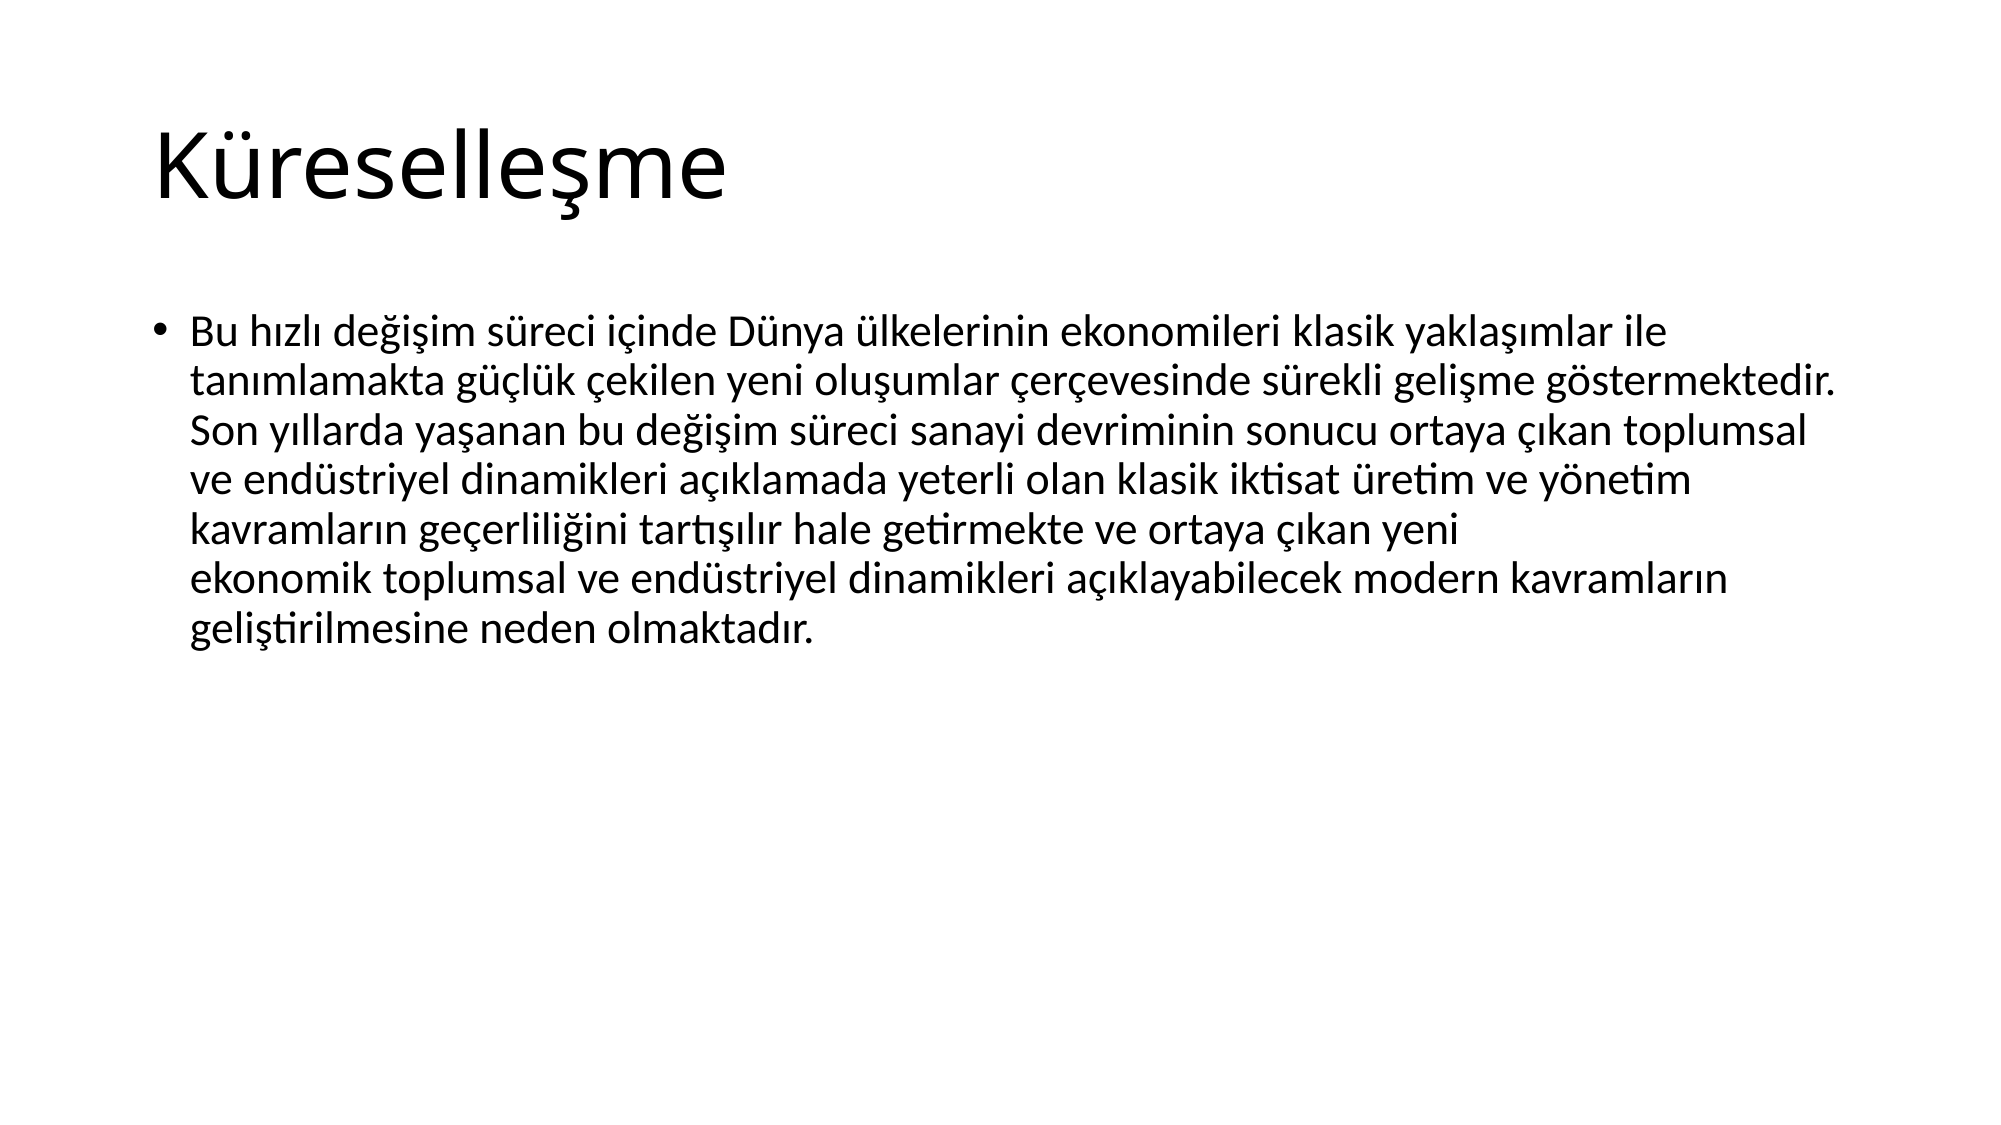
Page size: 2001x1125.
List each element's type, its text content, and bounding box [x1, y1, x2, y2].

title Küreselleşme [137, 59, 1863, 278]
list Bu hızlı değişim süreci içinde Dünya ülkelerinin ekonomileri klasik yaklaşımlar ile tanımlamakta güçlük çekilen yeni oluşumlar çerçevesinde sürekli gelişme göstermektedir. Son yıllarda yaşanan bu değişim süreci sanayi devriminin sonucu ortaya çıkan toplumsal ve endüstriyel dinamikleri açıklamada yeterli olan klasik iktisat üretim ve yönetim kavramların geçerliliğini tartışılır hale getirmekte ve ortaya çıkan yeni ekonomik toplumsal ve endüstriyel dinamikleri açıklayabilecek modern kavramların geliştirilmesine neden olmaktadır. [137, 299, 1863, 1014]
